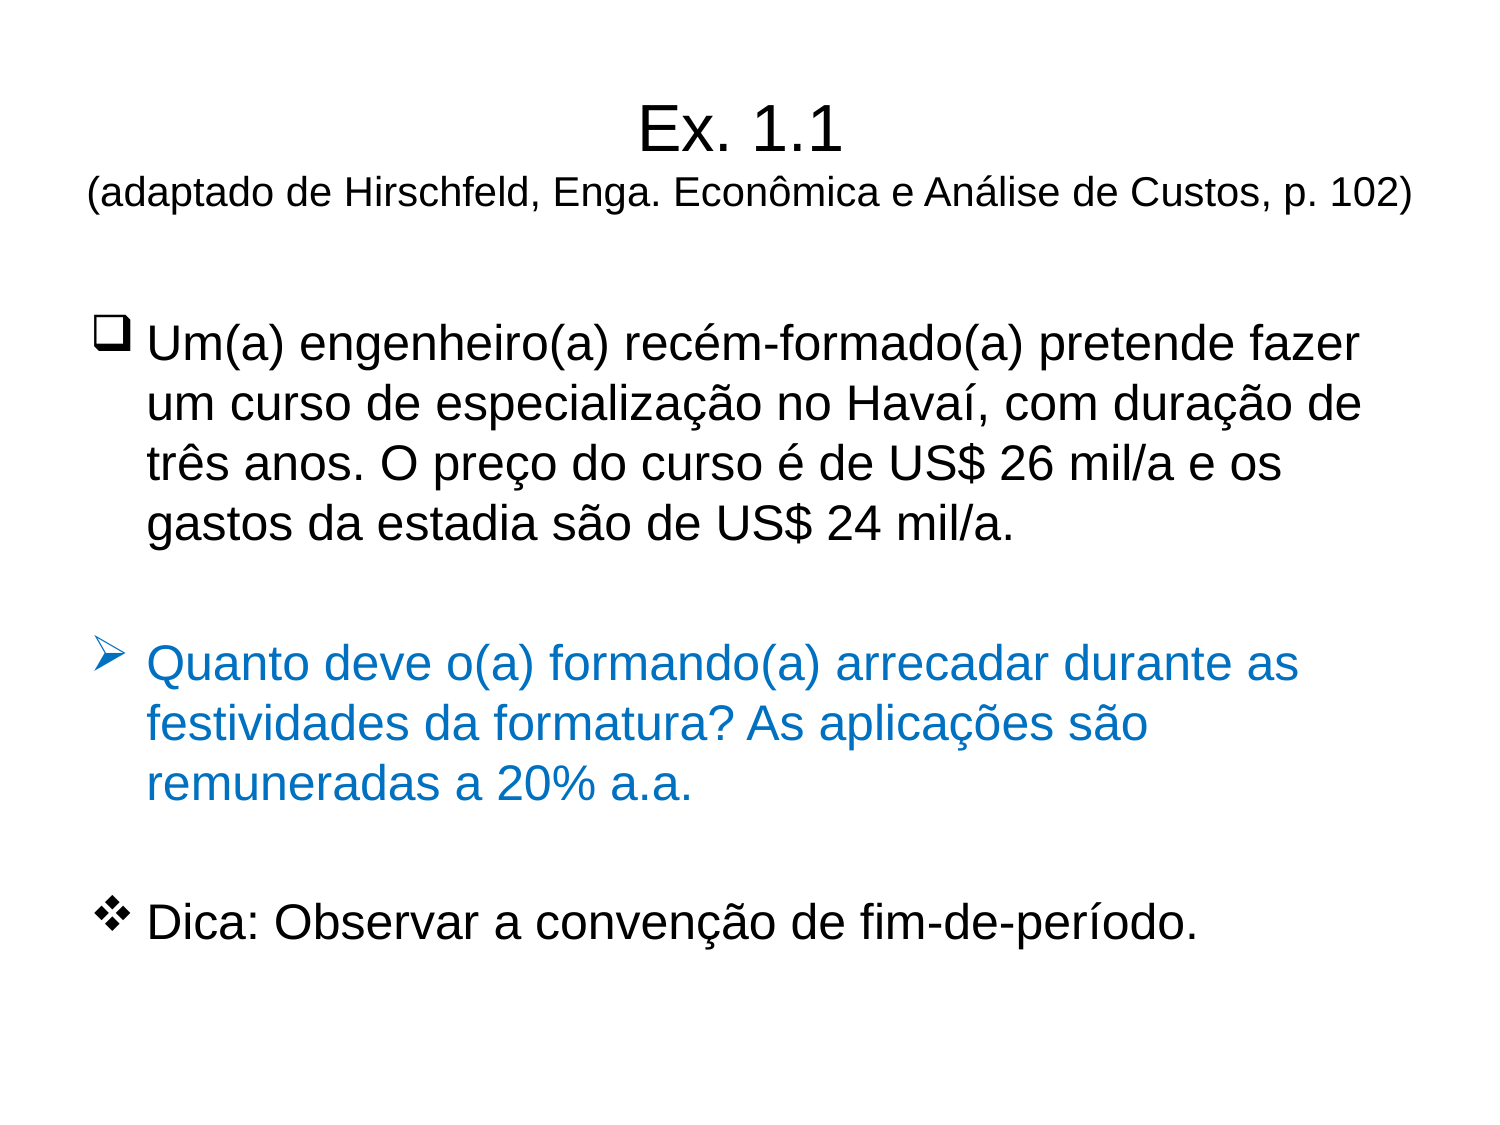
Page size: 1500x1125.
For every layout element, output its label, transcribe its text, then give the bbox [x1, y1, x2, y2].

list Um(a) engenheiro(a) recém-formado(a) pretende fazer um curso de especialização no Havaí, com duração de três anos. O preço do curso é de US$ 26 mil/a e os gastos da estadia são de US$ 24 mil/a. Quanto deve o(a) formando(a) arrecadar durante as festividades da formatura? As aplicações são remuneradas a 20% a.a. Dica: Observar a convenção de fim-de-período. [74, 302, 1426, 1048]
title Ex. 1.1 (adaptado de Hirschfeld, Enga. Econômica e Análise de Custos, p. 102) [41, 44, 1459, 256]
